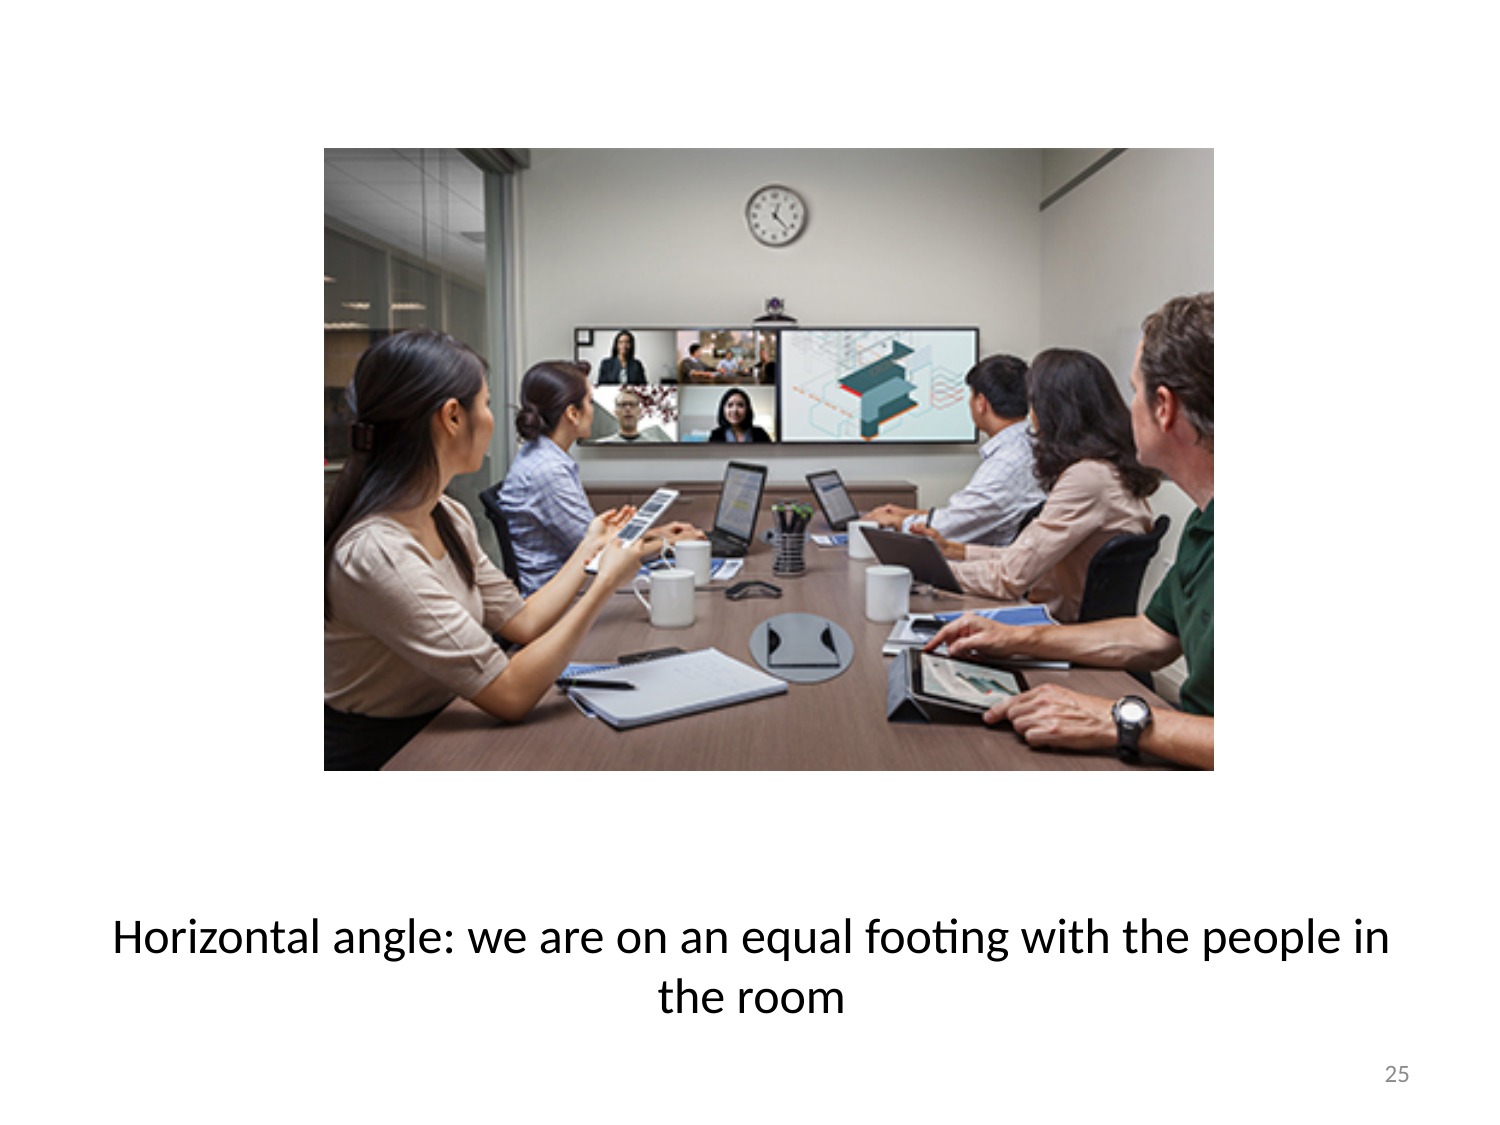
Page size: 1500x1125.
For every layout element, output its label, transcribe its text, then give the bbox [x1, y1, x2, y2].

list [324, 148, 1215, 772]
title Horizontal angle: we are on an equal footing with the people in the room [76, 869, 1427, 1058]
slide_number 25 [1074, 1042, 1425, 1103]
